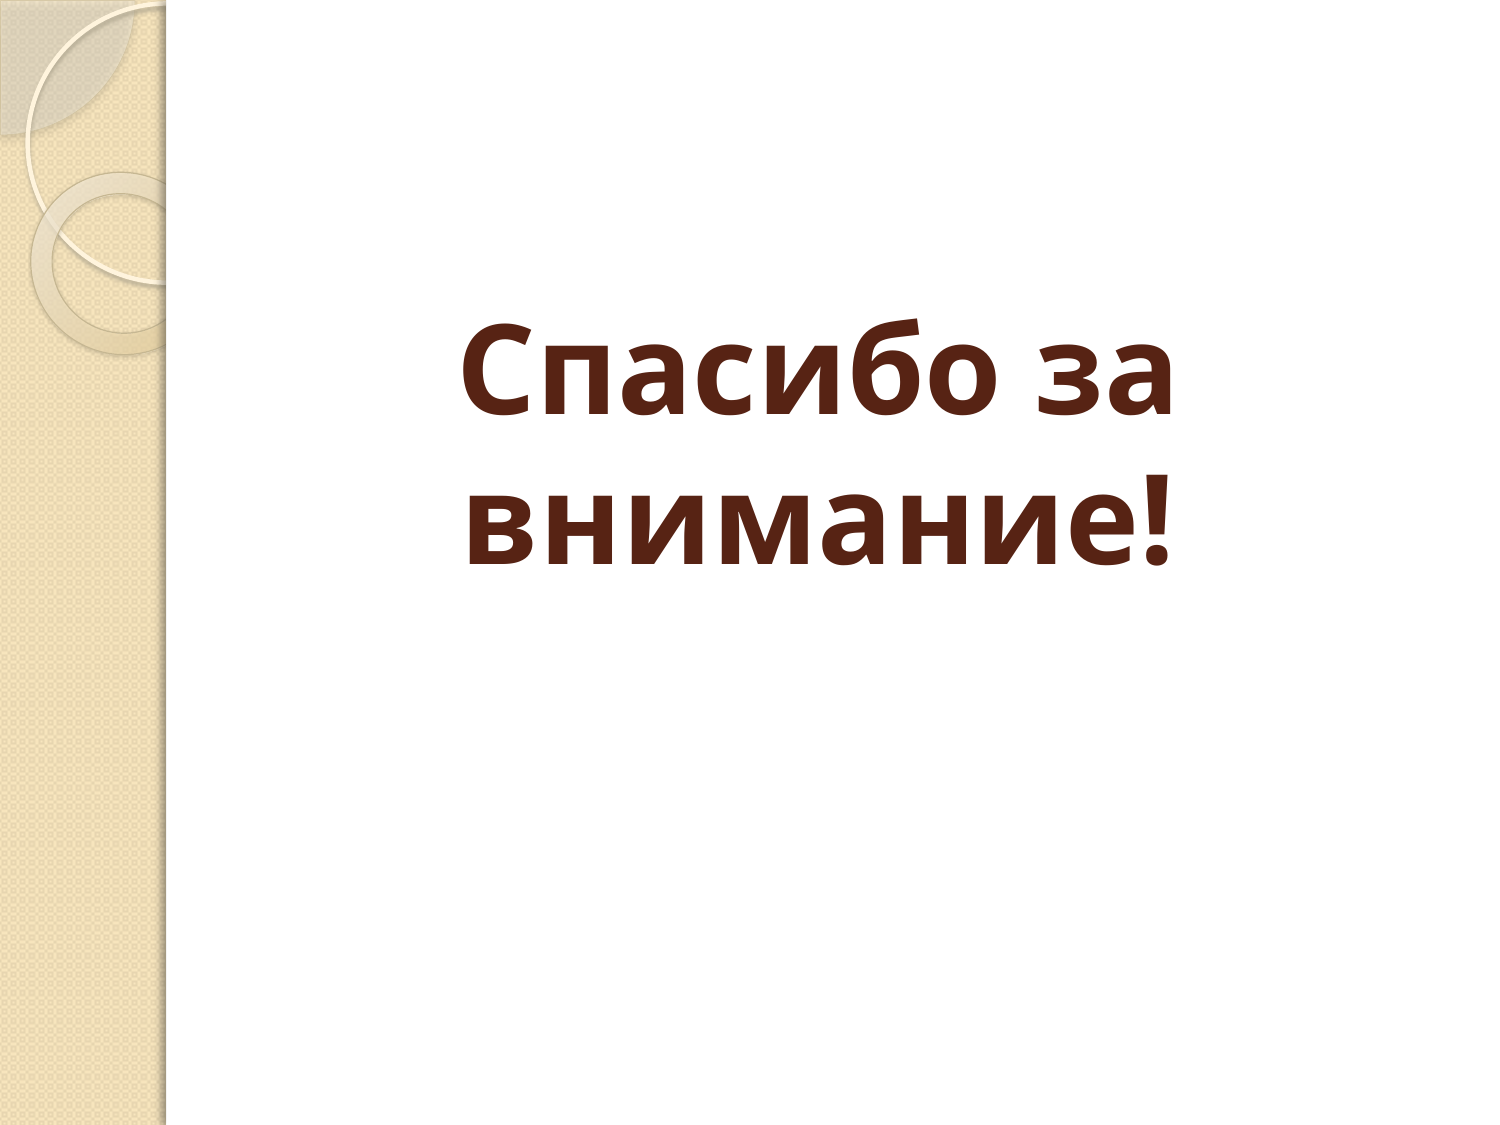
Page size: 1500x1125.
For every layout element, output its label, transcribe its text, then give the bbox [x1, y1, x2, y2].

title Спасибо за внимание! [171, 45, 1466, 835]
